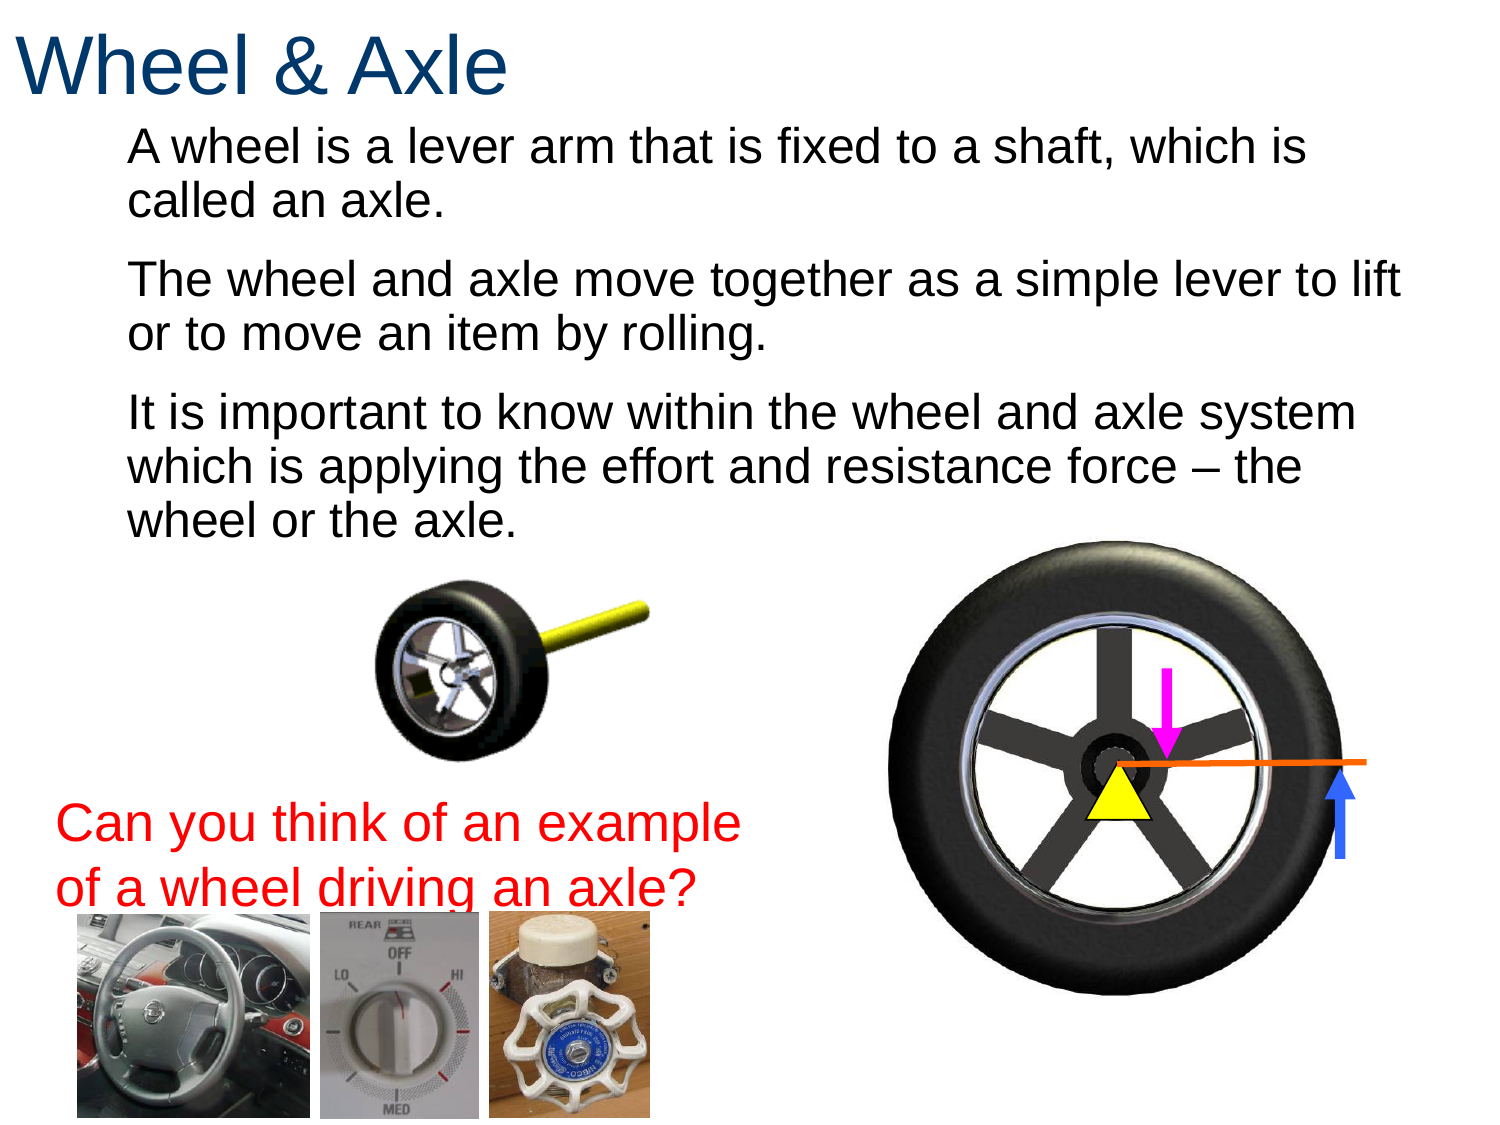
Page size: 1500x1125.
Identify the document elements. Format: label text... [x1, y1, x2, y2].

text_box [879, 528, 1372, 998]
text_box Can you think of an example of a wheel driving an axle? [40, 779, 806, 925]
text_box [77, 911, 650, 1119]
title Wheel & Axle [0, 0, 1350, 122]
picture [272, 552, 742, 788]
list A wheel is a lever arm that is fixed to a shaft, which is called an axle. The wheel and axle move together as a simple lever to lift or to move an item by rolling. It is important to know within the wheel and axle system which is applying the effort and resistance force – the wheel or the axle. [112, 112, 1431, 606]
